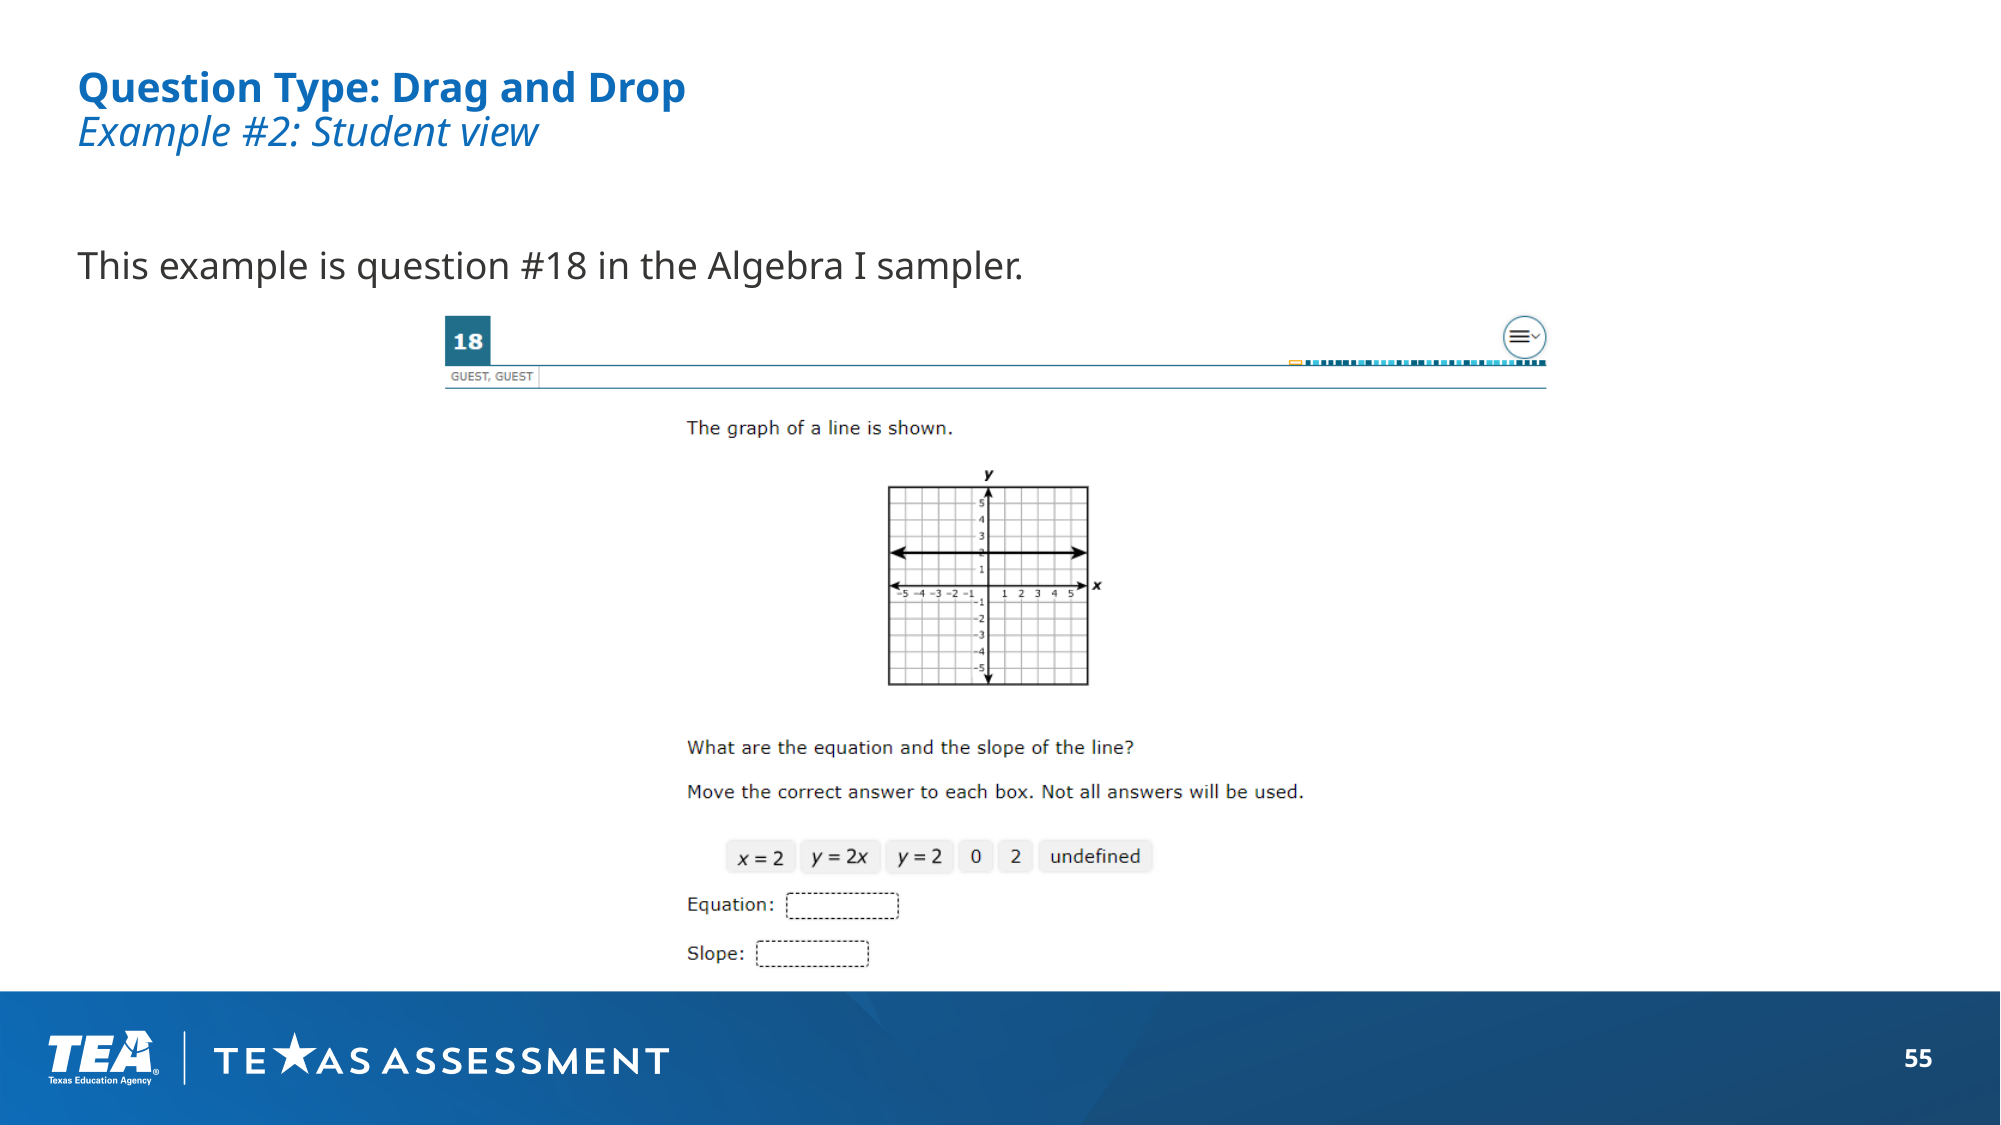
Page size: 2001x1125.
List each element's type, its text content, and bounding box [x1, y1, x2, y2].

slide_number 55 [1497, 1029, 1948, 1090]
picture [0, 0, 2001, 1125]
text_box This example is question #18 in the Algebra I sampler. [62, 239, 1498, 954]
title Question Type: Drag and Drop Example #2: Student view [62, 59, 1938, 164]
